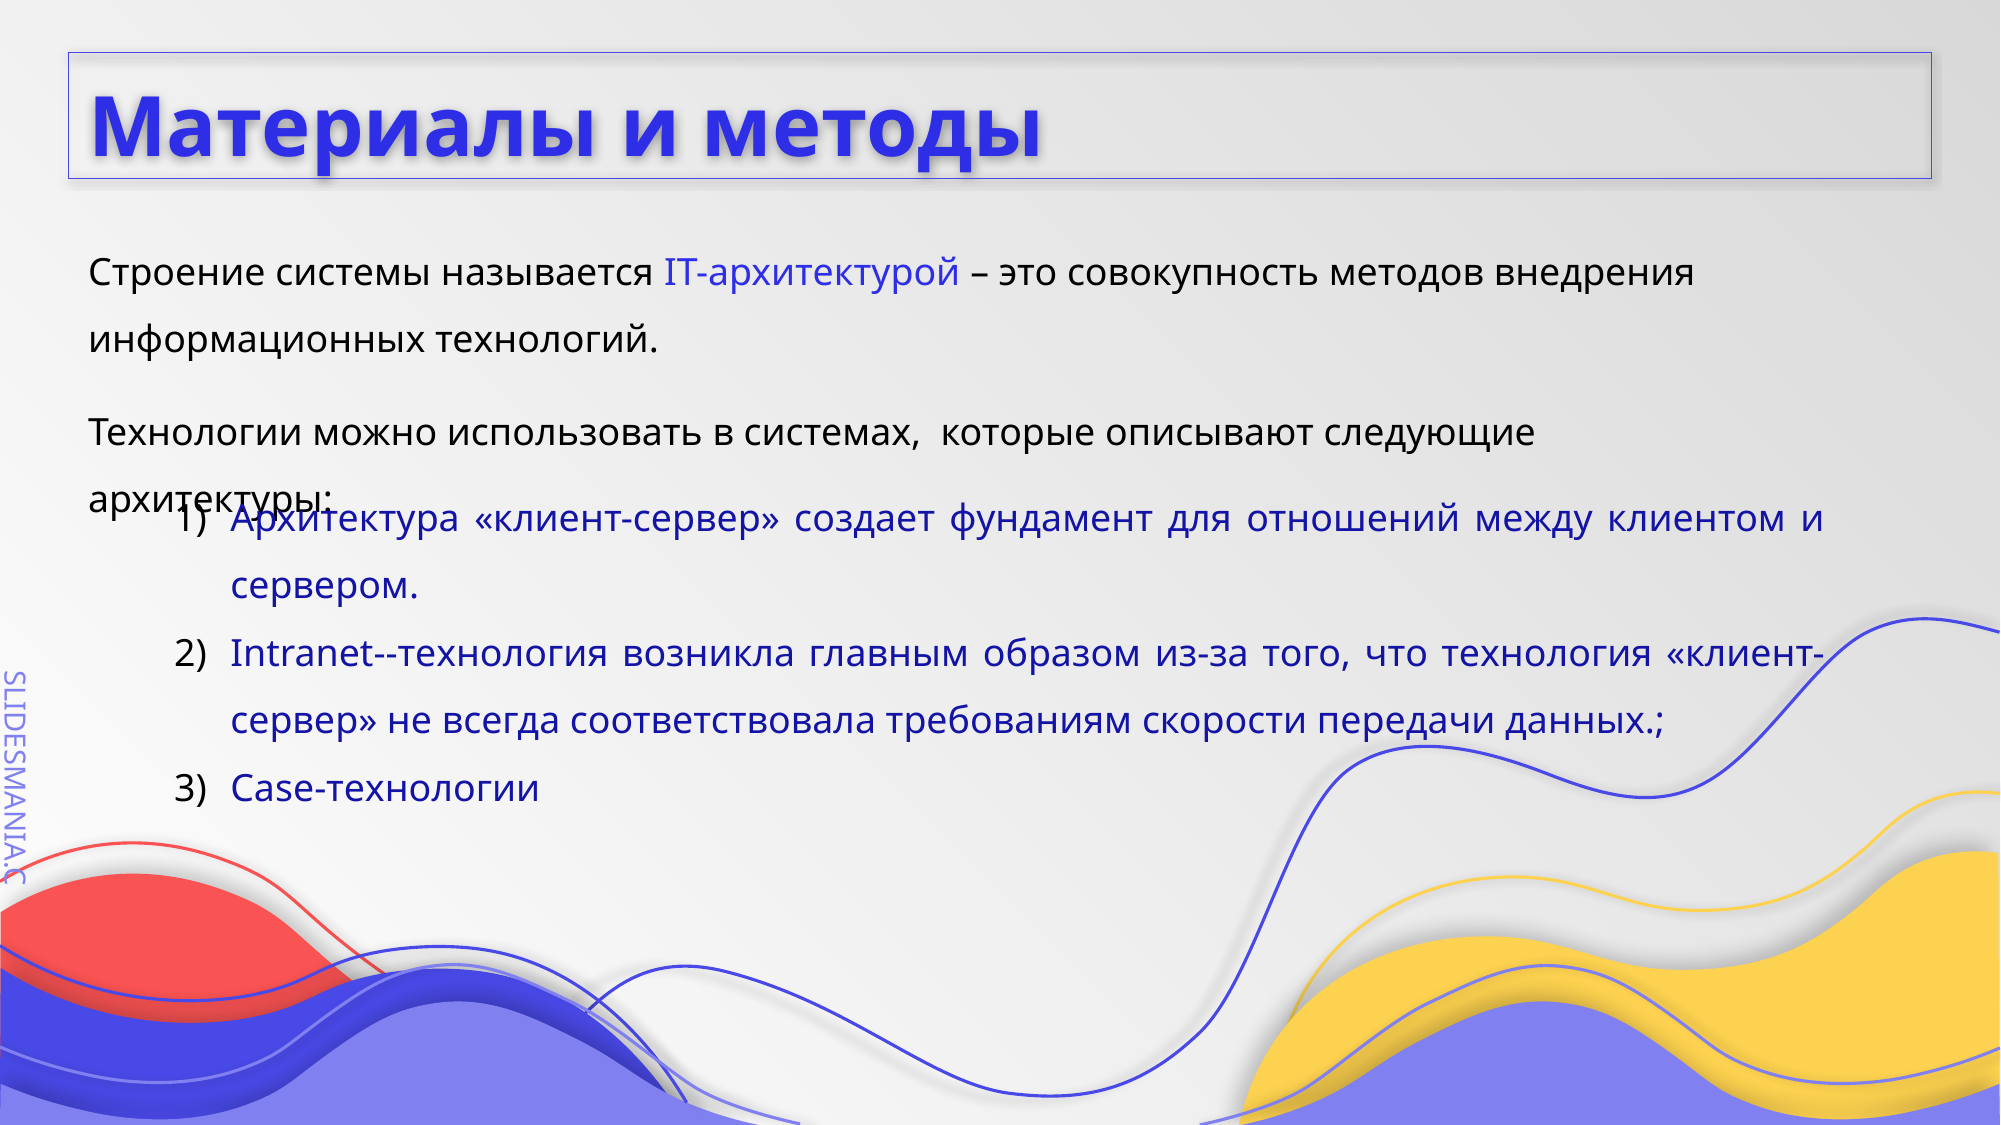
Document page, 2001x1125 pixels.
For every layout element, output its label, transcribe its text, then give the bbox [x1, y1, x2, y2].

text_box Строение системы называется IT-архитектурой – это совокупность методов внедрения информационных технологий. Технологии можно использовать в системах, которые описывают следующие архитектуры: [68, 205, 1761, 488]
title Материалы и методы [68, 52, 1932, 179]
text_box Архитектура «клиент-сервер» создает фундамент для отношений между клиентом и сервером. Intranet--технология возникла главным образом из-за того, что технология «клиент-сервер» не всегда соответствовала требованиям скорости передачи данных.; Case-технологии [154, 451, 1846, 1125]
